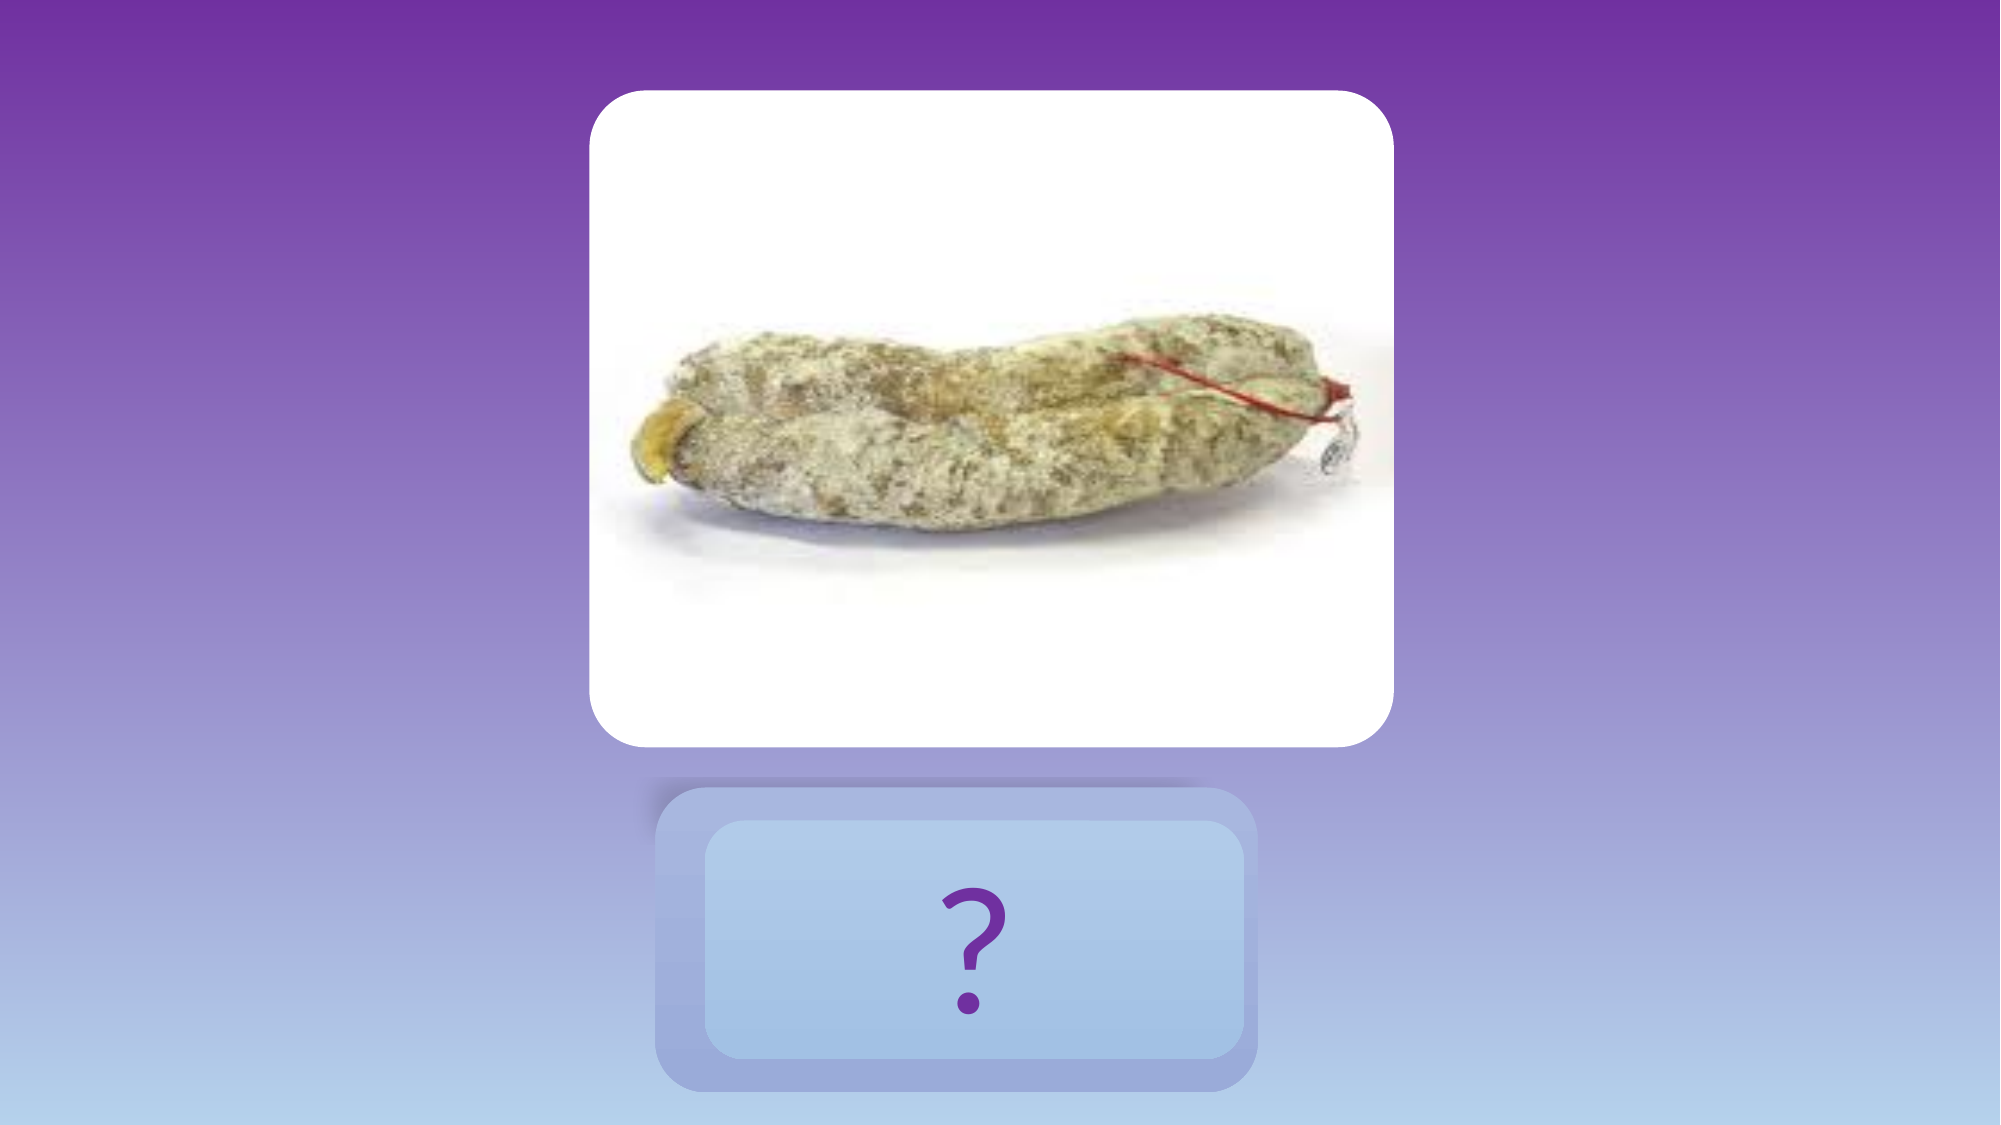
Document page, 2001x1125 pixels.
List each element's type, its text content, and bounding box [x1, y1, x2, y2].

picture [589, 90, 1394, 748]
text_box un saucisson [654, 786, 1259, 1093]
text_box ? [704, 819, 1245, 1060]
